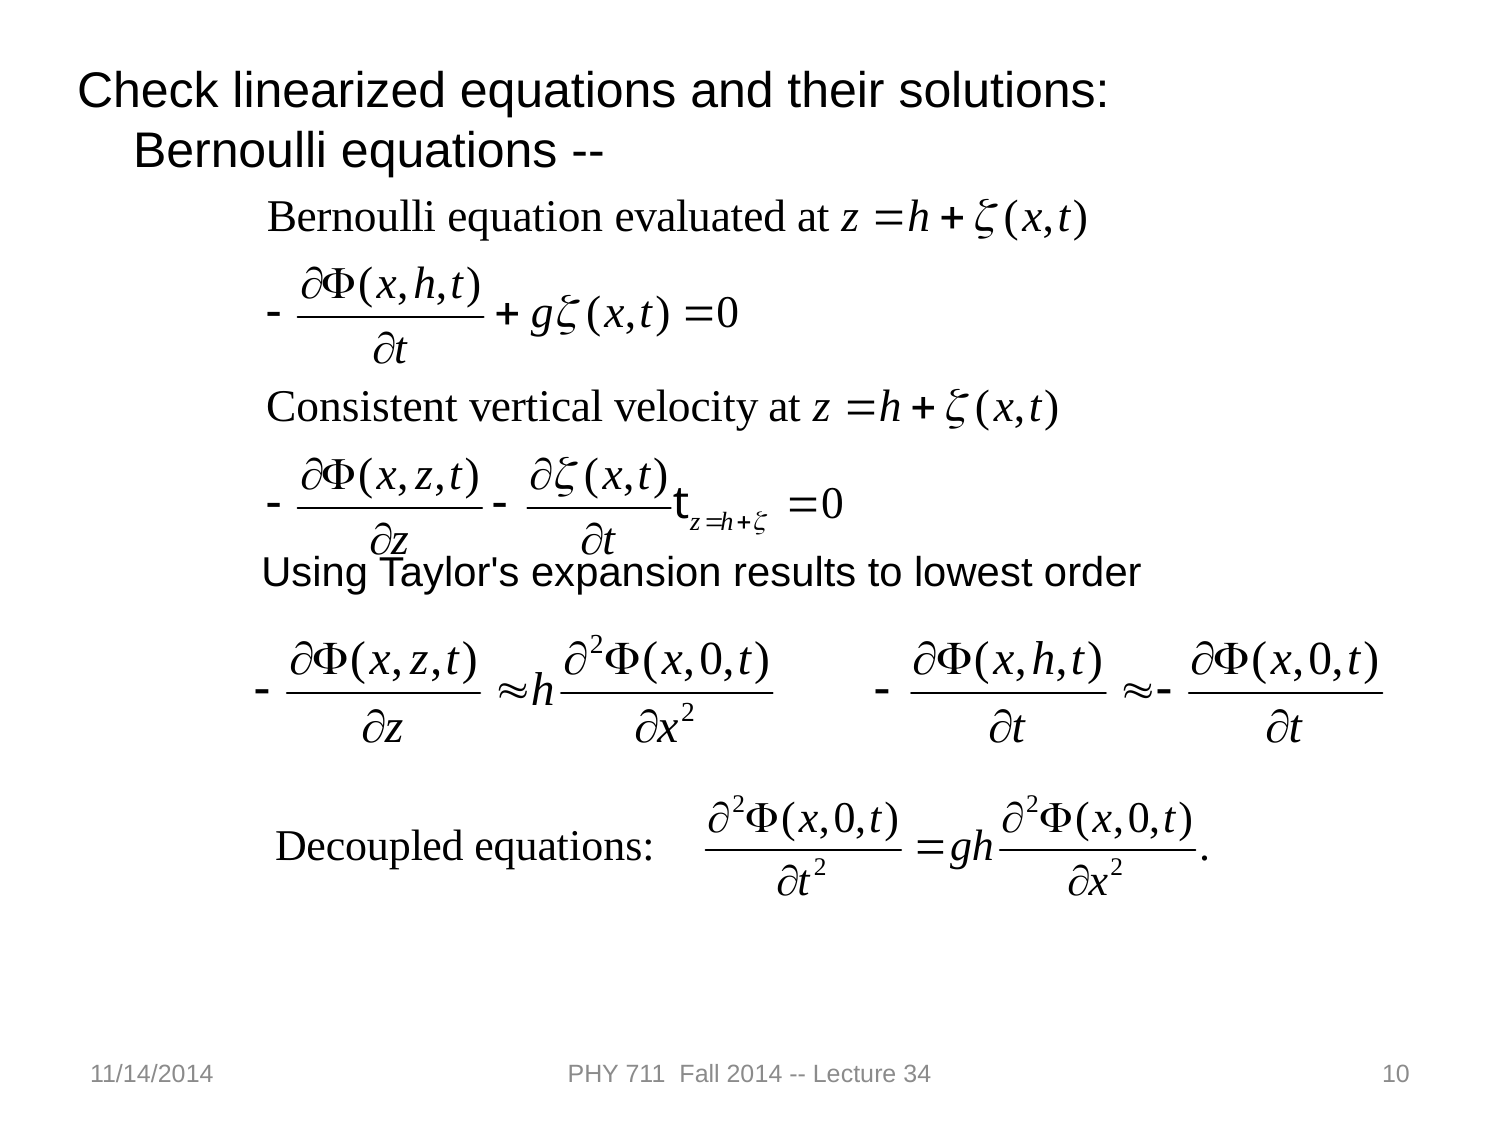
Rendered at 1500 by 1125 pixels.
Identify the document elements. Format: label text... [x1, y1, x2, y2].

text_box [262, 191, 1094, 563]
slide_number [75, 1042, 425, 1103]
footer PHY 711 Fall 2014 -- Lecture 34 [512, 1042, 988, 1103]
text_box Using Taylor's expansion results to lowest order [246, 537, 1234, 603]
text_box Check linearized equations and their solutions: Bernoulli equations -- [62, 49, 1400, 185]
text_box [249, 625, 1389, 751]
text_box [270, 787, 1213, 903]
slide_number 10 [1074, 1042, 1425, 1103]
